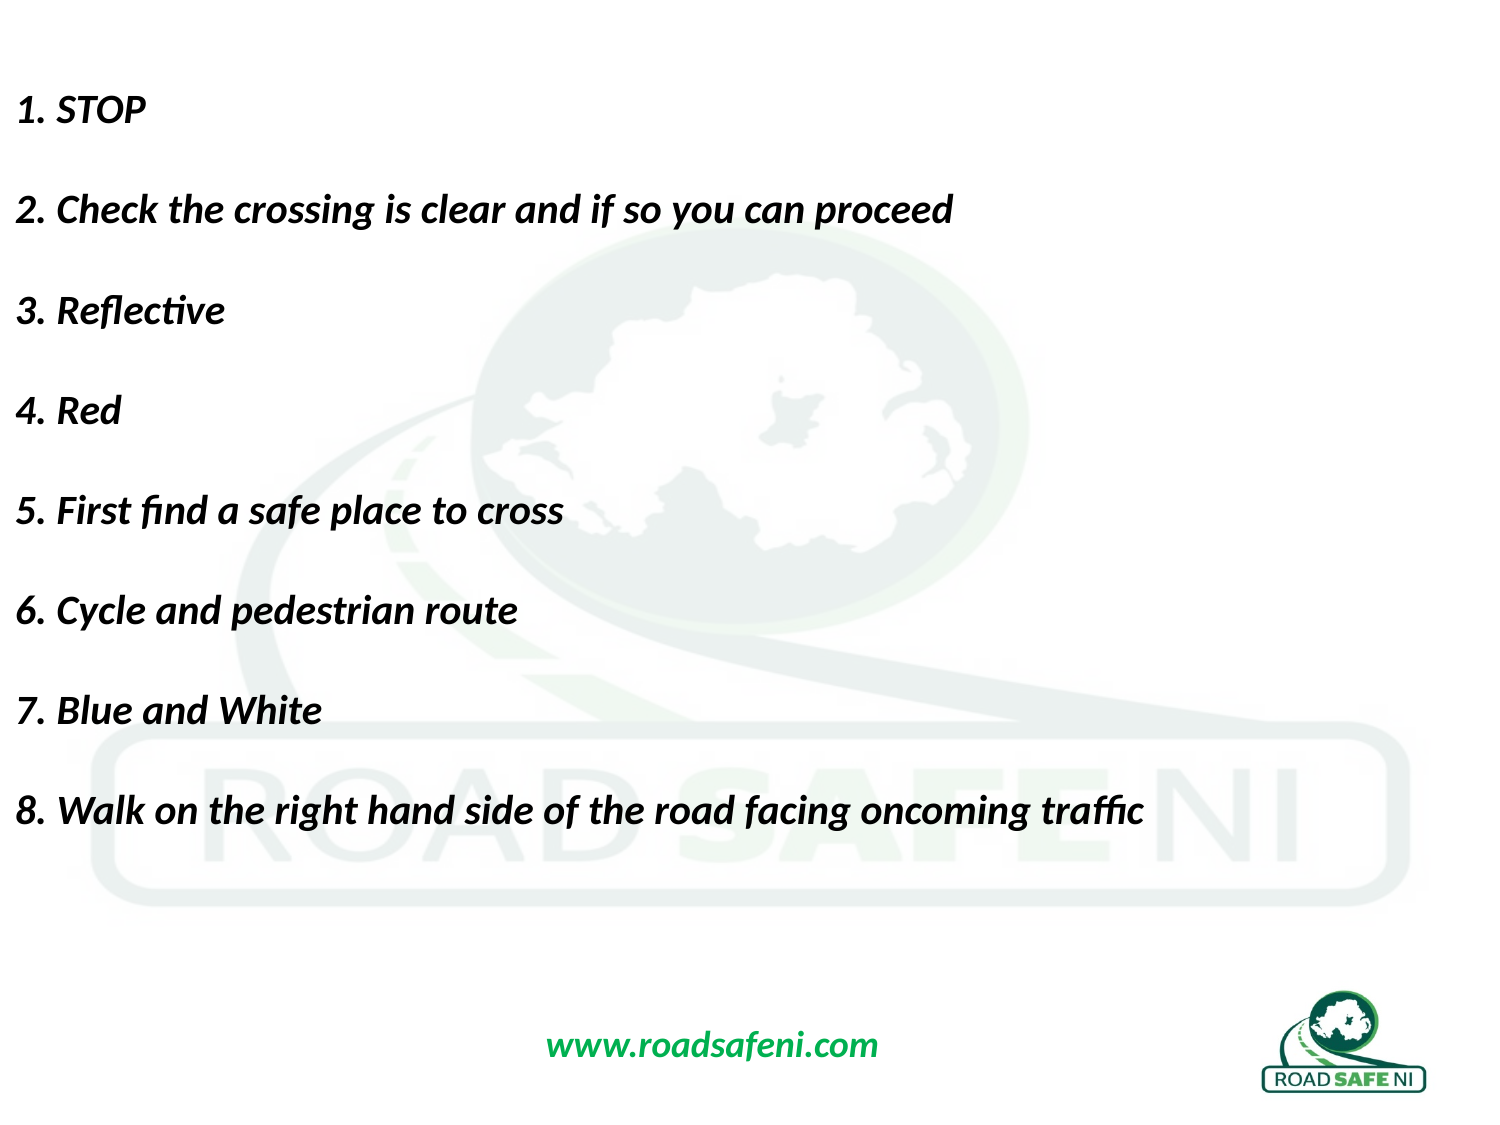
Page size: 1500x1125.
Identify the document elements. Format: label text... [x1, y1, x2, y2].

picture [1250, 958, 1437, 1125]
text_box 1. STOP 2. Check the crossing is clear and if so you can proceed 3. Reflective 4. Red 5. First find a safe place to cross 6. Cycle and pedestrian route 7. Blue and White 8. Walk on the right hand side of the road facing oncoming traffic [0, 24, 1500, 930]
